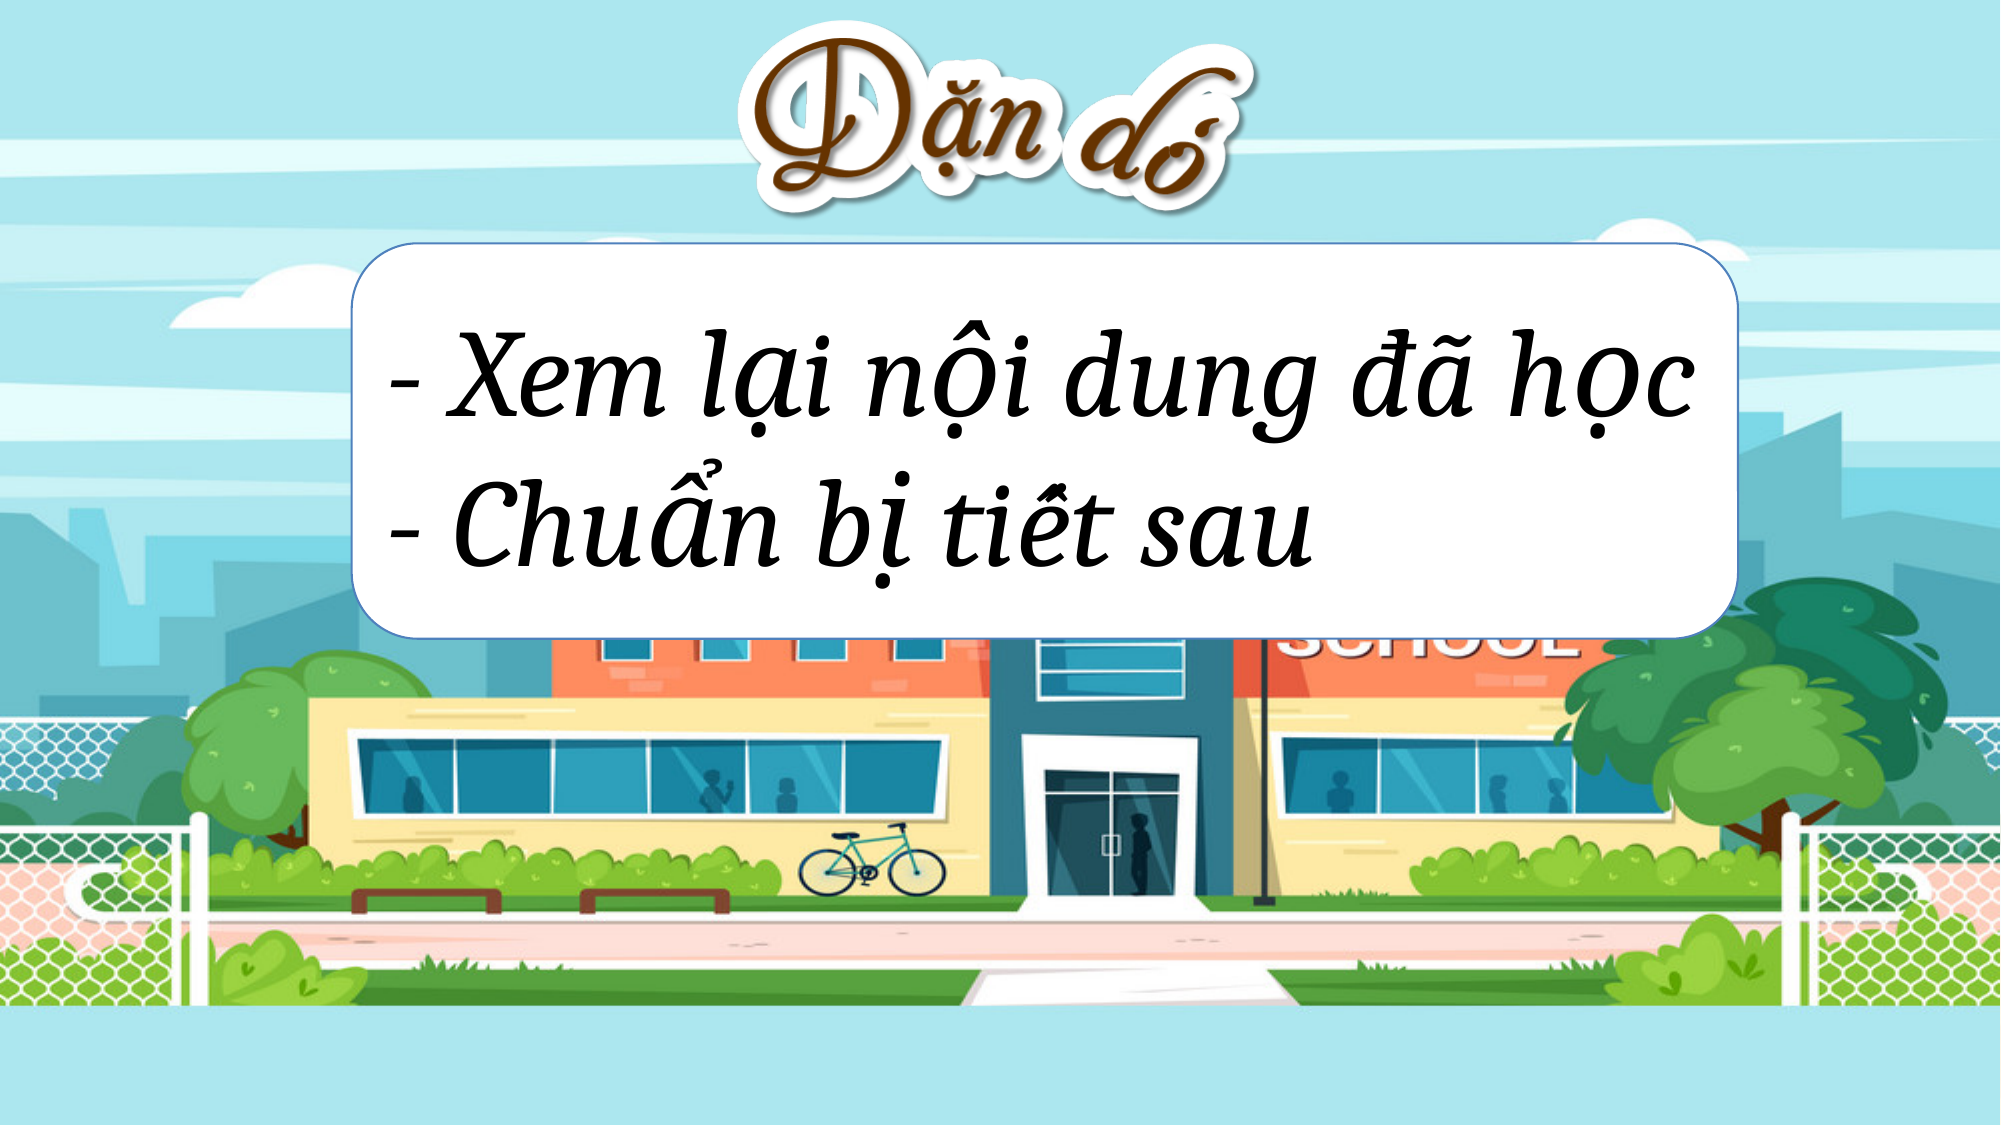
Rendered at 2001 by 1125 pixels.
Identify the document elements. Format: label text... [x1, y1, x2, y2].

picture [0, 0, 2001, 1125]
text_box - Xem lại nội dung đã học - Chuẩn bị tiết sau [350, 242, 1740, 640]
